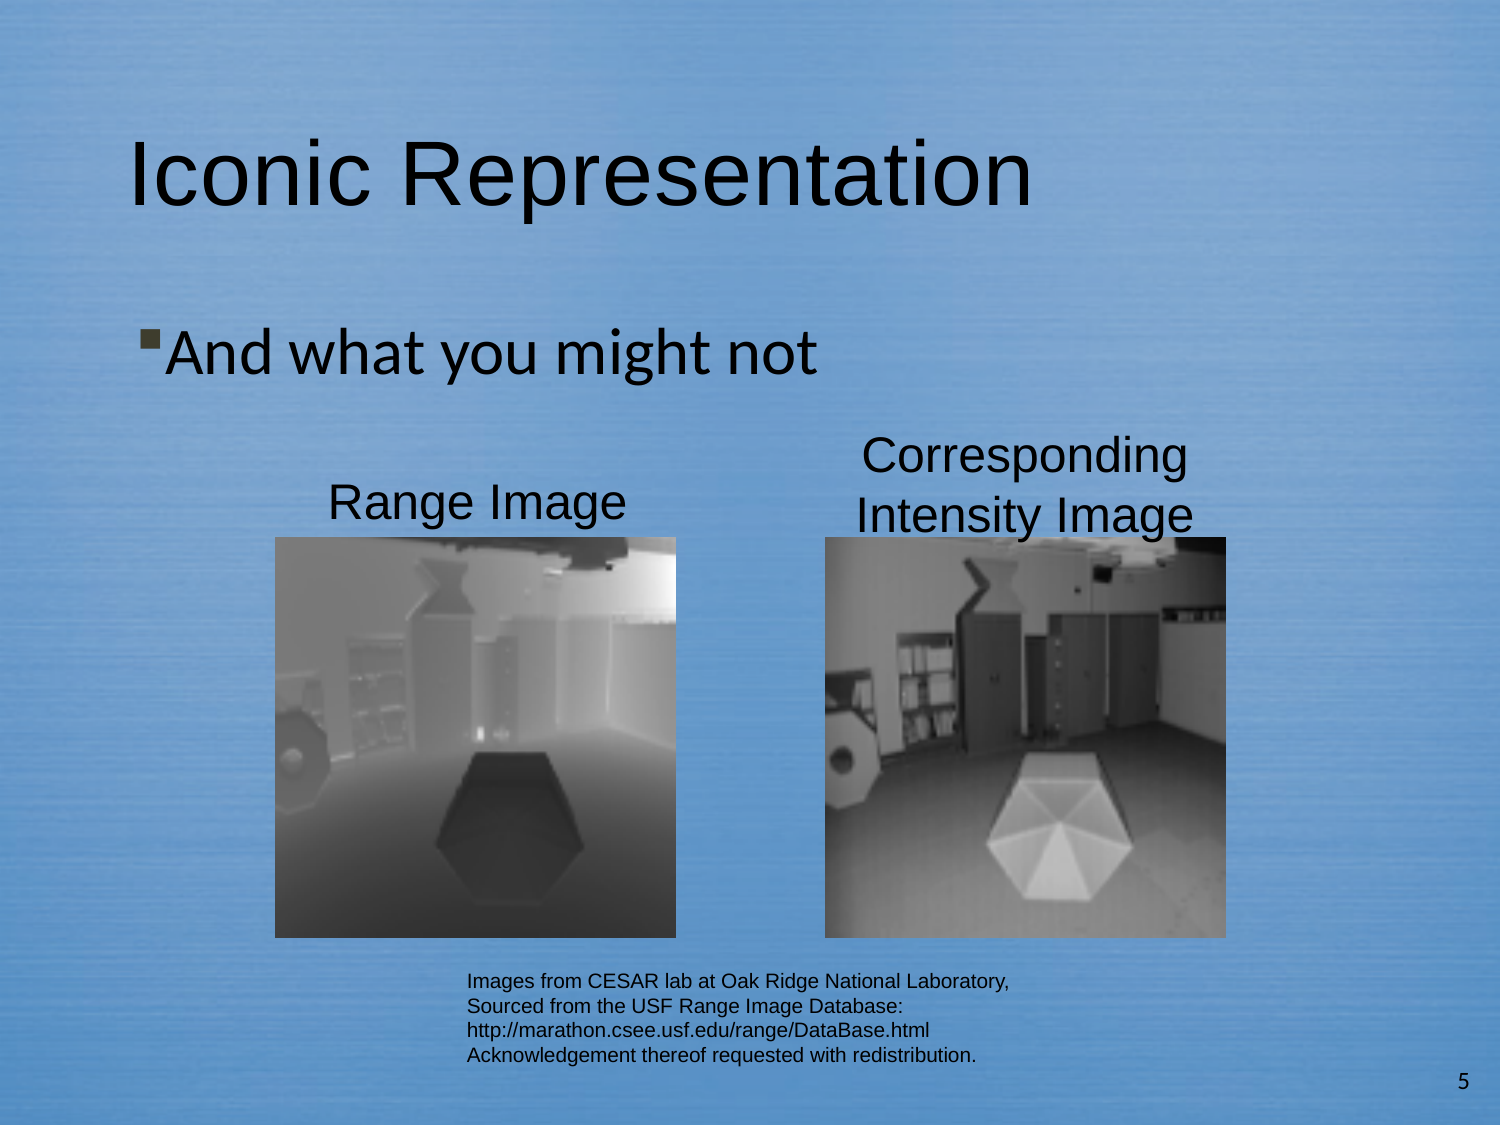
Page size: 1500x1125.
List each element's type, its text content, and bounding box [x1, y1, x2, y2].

picture [824, 536, 1226, 939]
text_box Range Image [312, 462, 643, 536]
text_box Images from CESAR lab at Oak Ridge National Laboratory, Sourced from the USF Range Image Database: http://marathon.csee.usf.edu/range/DataBase.html Acknowledgement thereof requested with redistribution. [452, 959, 1038, 1075]
title Iconic Representation [112, 75, 1388, 263]
list And what you might not [112, 299, 1388, 1000]
picture [274, 536, 676, 939]
text_box Corresponding Intensity Image [837, 415, 1213, 536]
slide_number 5 [1335, 1050, 1485, 1110]
